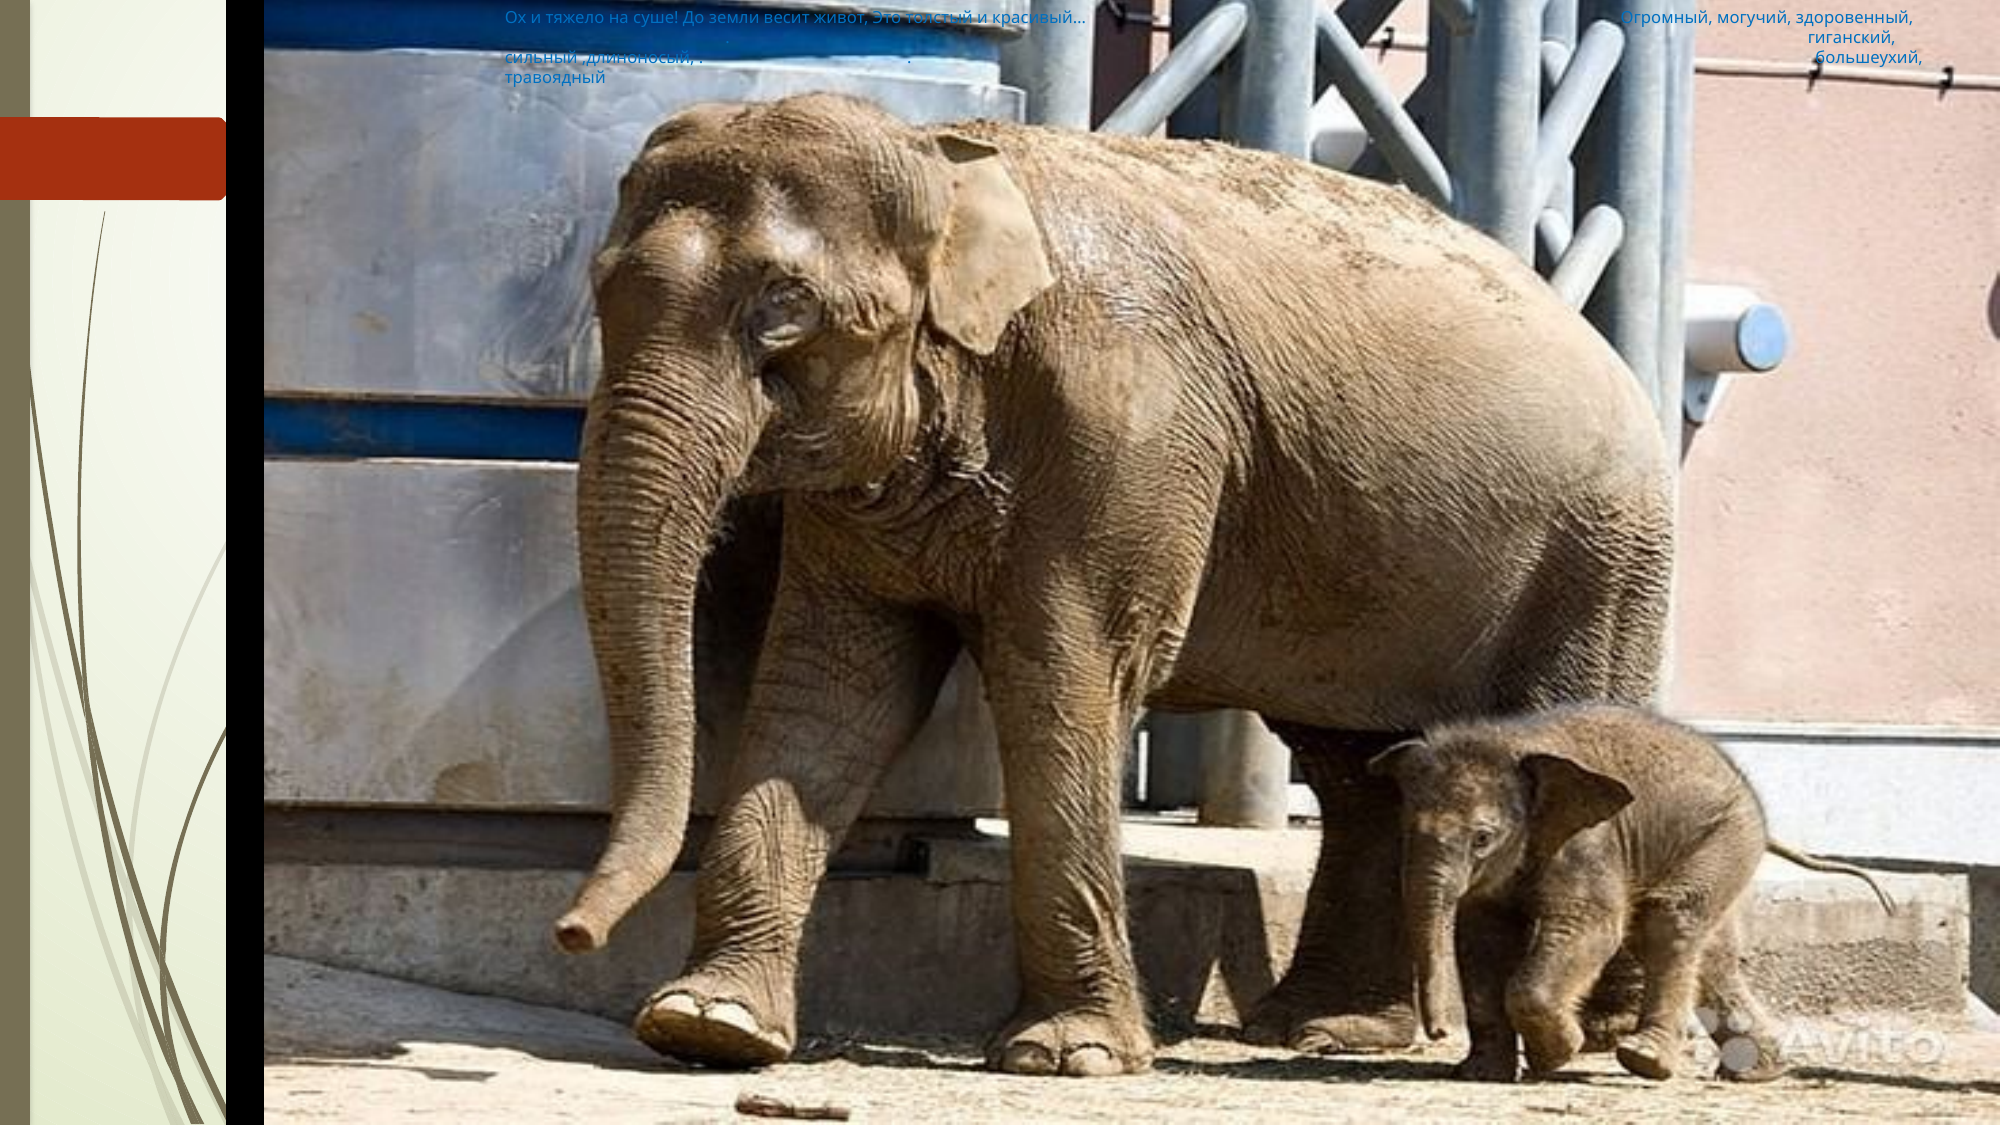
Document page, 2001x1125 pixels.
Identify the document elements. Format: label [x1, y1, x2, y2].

picture [263, 0, 2000, 1125]
